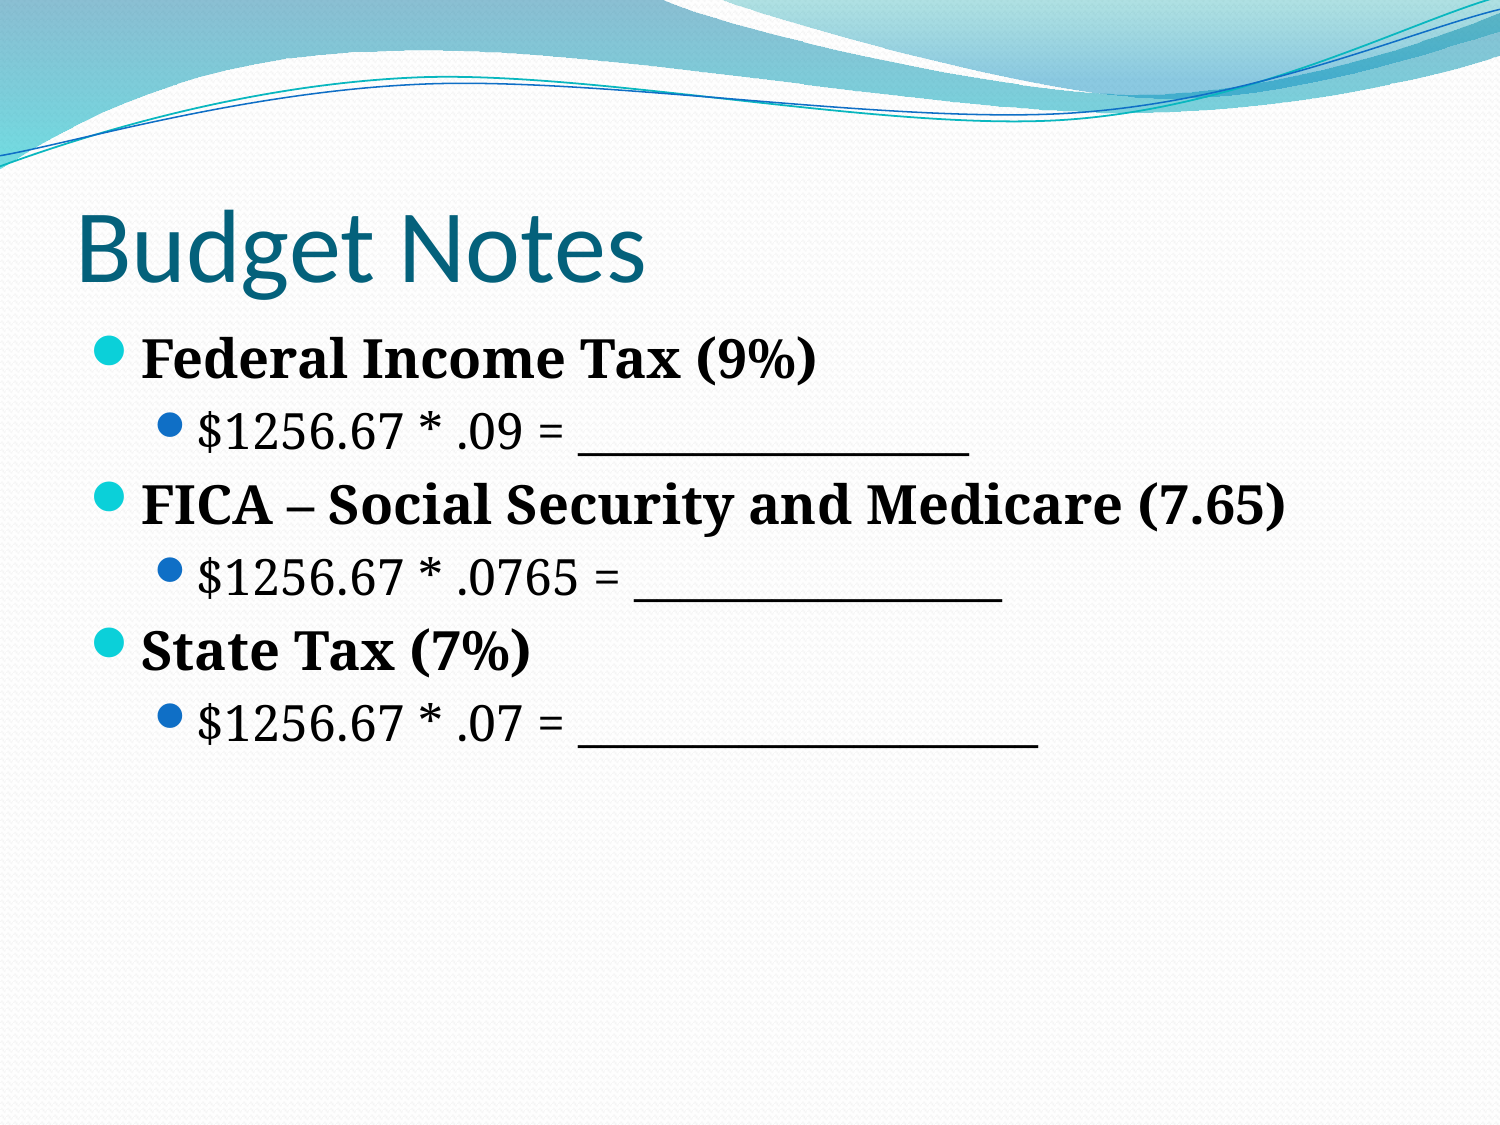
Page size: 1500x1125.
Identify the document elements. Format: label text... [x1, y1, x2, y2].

title Budget Notes [75, 115, 1425, 303]
list Federal Income Tax (9%) $1256.67 * .09 = _________________ FICA – Social Security and Medicare (7.65) $1256.67 * .0765 = ________________ State Tax (7%) $1256.67 * .07 = ____________________ [75, 317, 1425, 1038]
